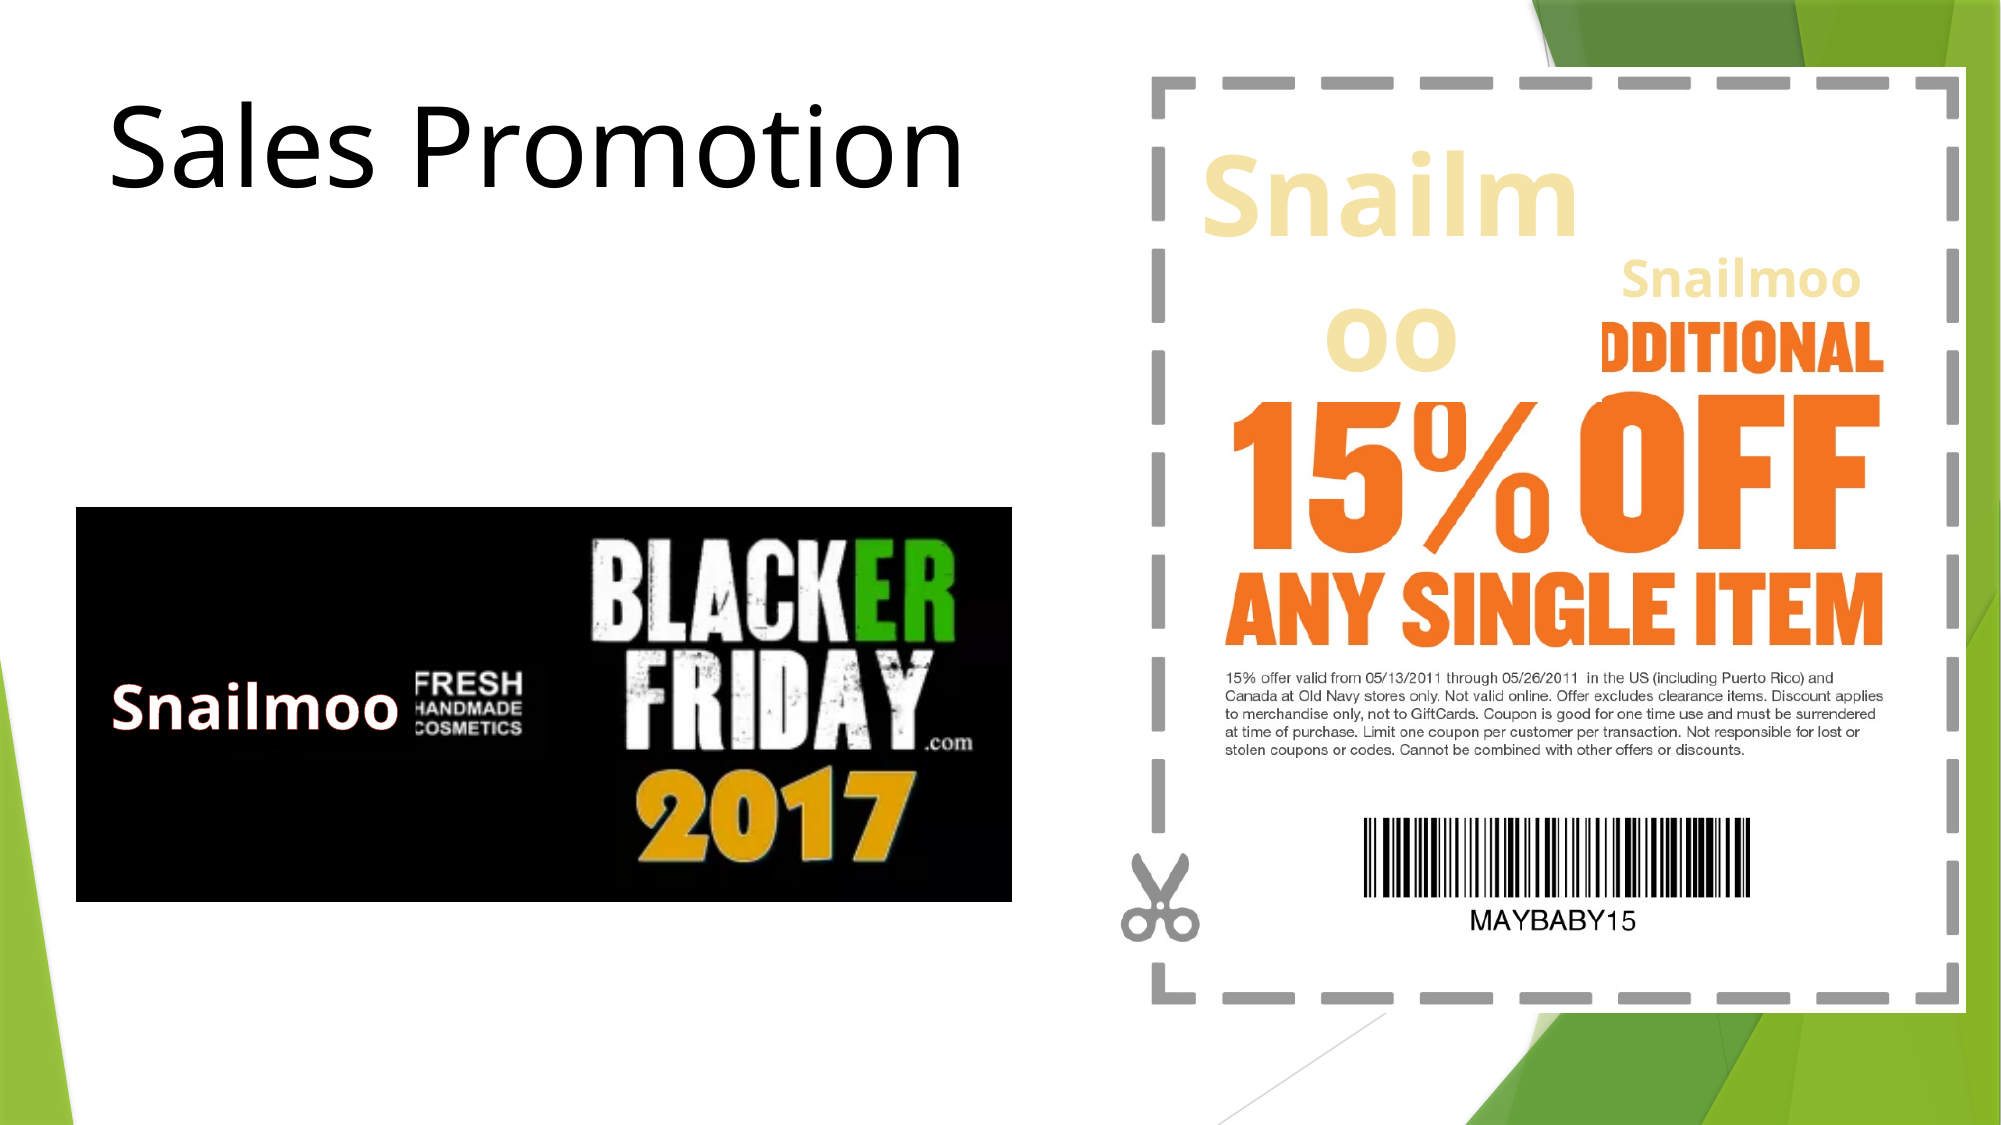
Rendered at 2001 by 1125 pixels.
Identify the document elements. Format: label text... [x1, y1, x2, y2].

picture [75, 506, 1012, 903]
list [1114, 67, 1967, 1014]
text_box Sales Promotion [92, 67, 984, 218]
